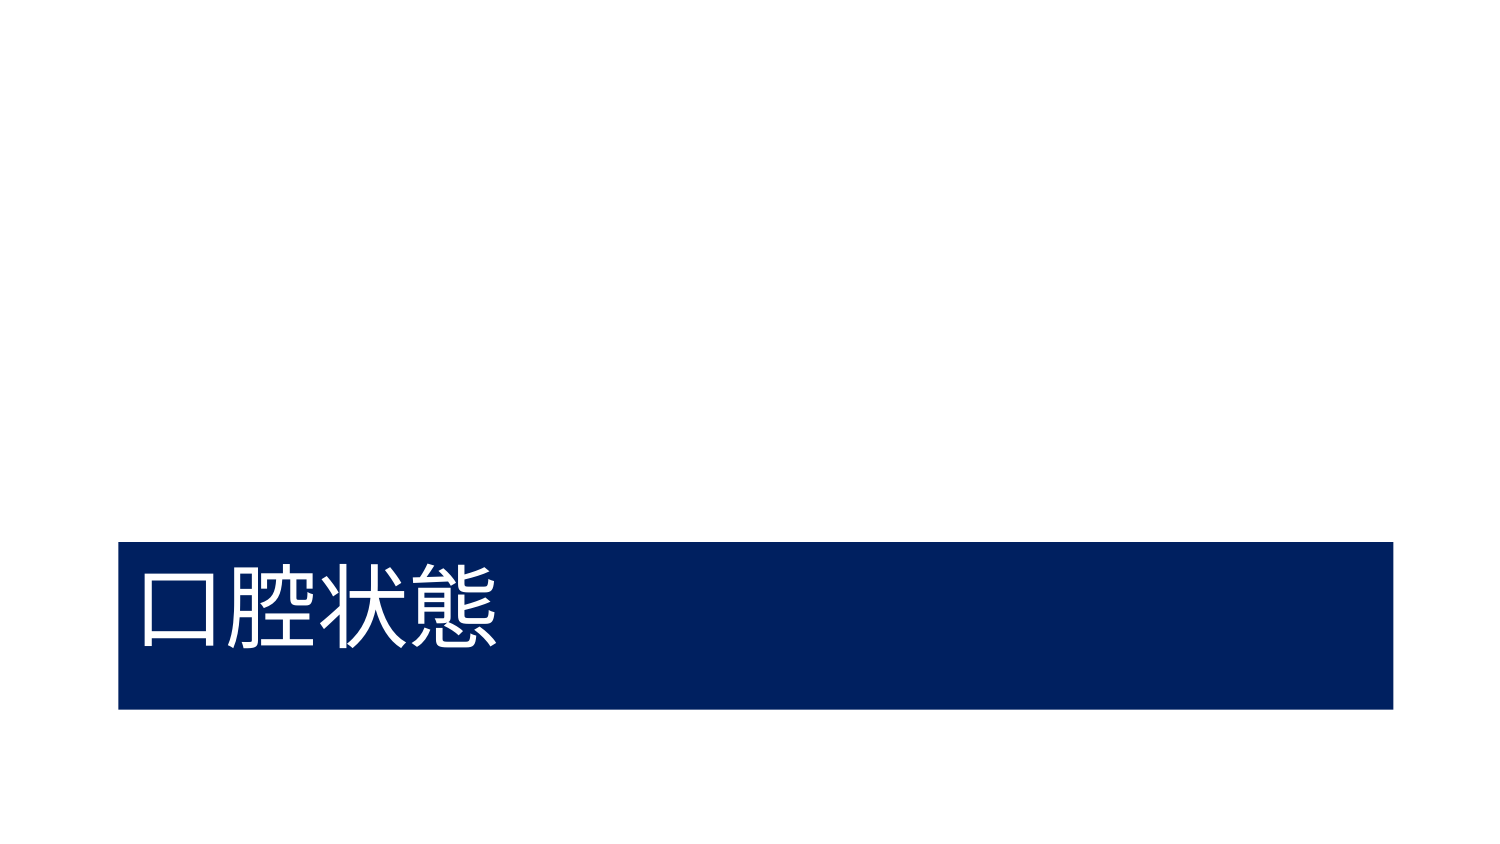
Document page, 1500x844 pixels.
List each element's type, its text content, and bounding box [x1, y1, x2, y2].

title 口腔状態 [118, 542, 1394, 710]
